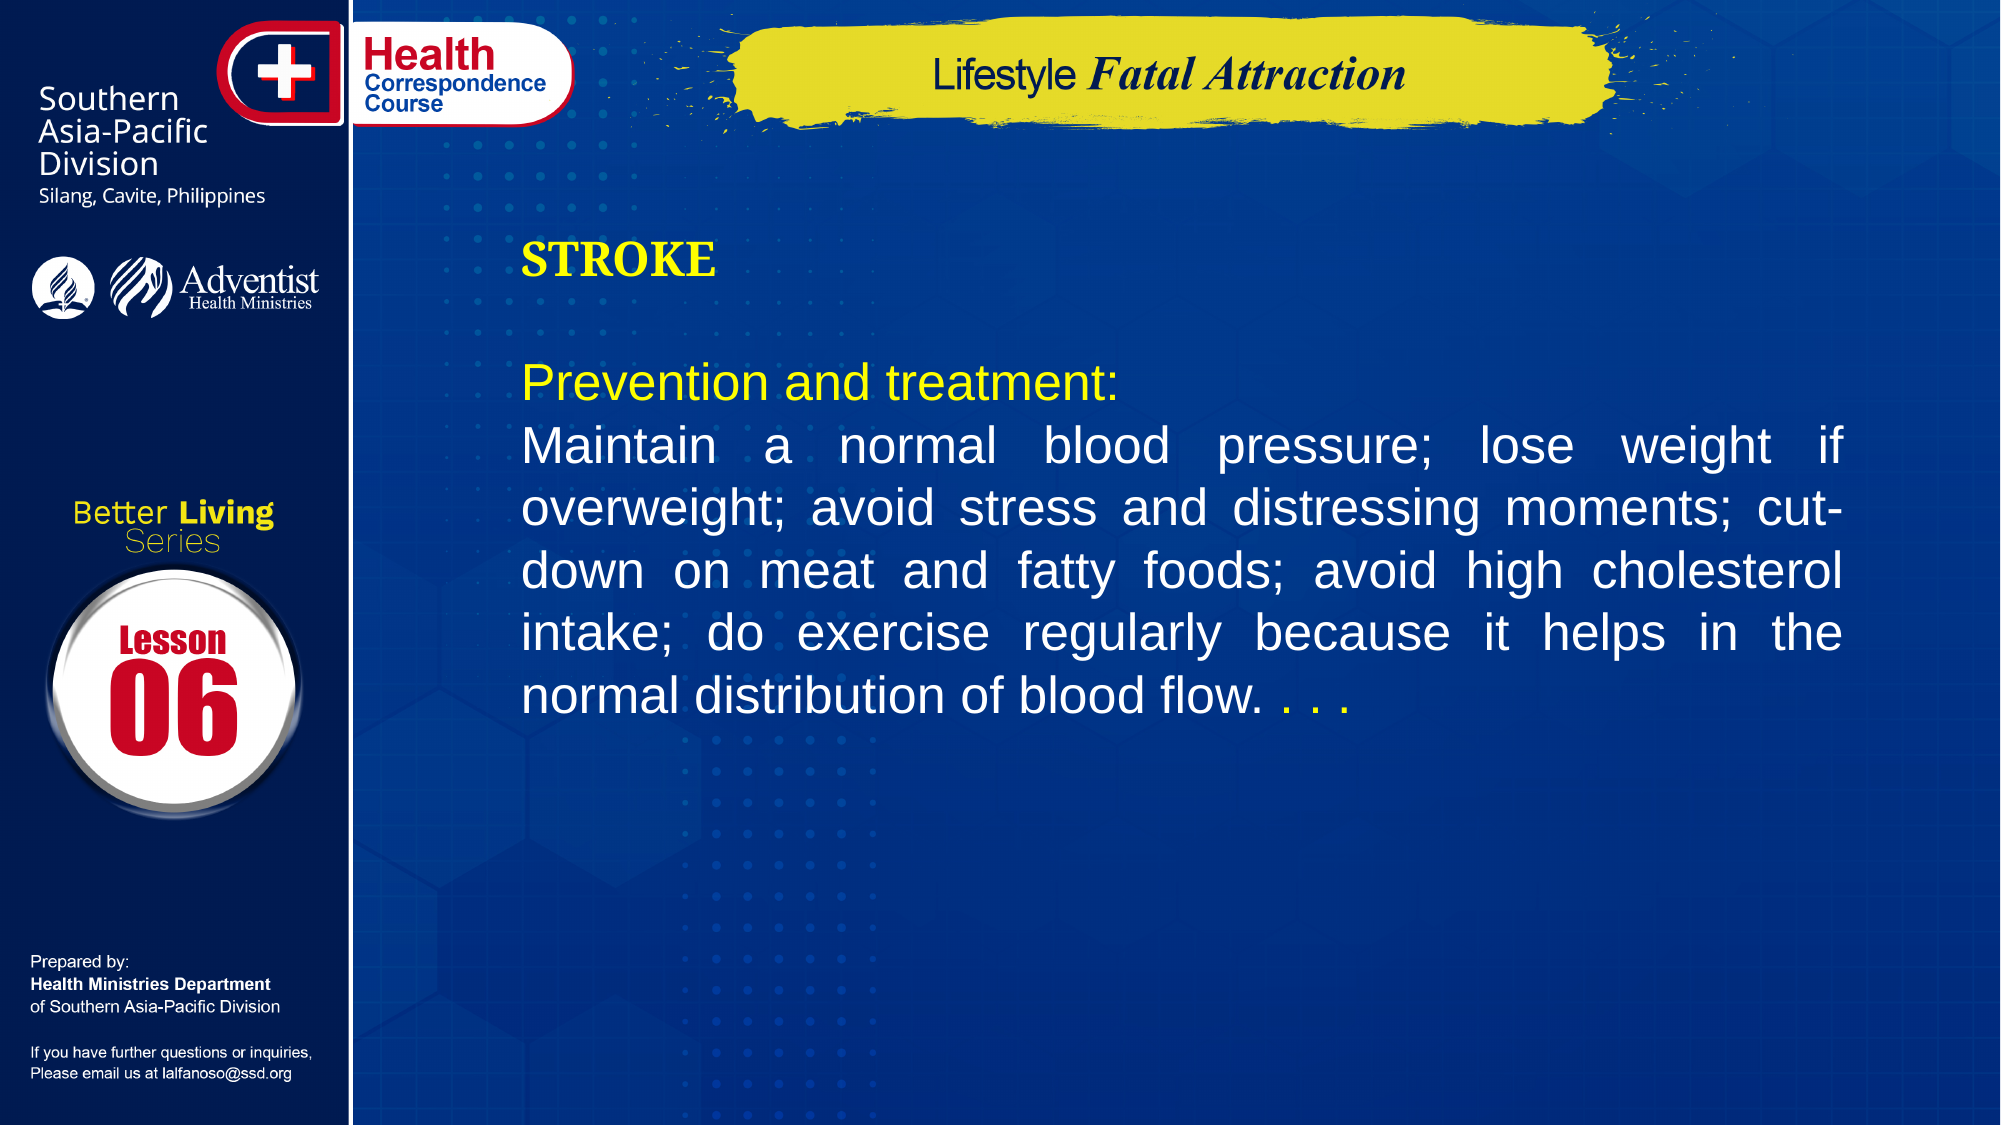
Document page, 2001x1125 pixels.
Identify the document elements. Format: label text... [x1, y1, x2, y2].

text_box STROKE Prevention and treatment: Maintain a normal blood pressure; lose weight if overweight; avoid stress and distressing moments; cut-down on meat and fatty foods; avoid high cholesterol intake; do exercise regularly because it helps in the normal distribution of blood flow. . . . [506, 221, 1859, 731]
picture [0, 0, 2001, 1125]
